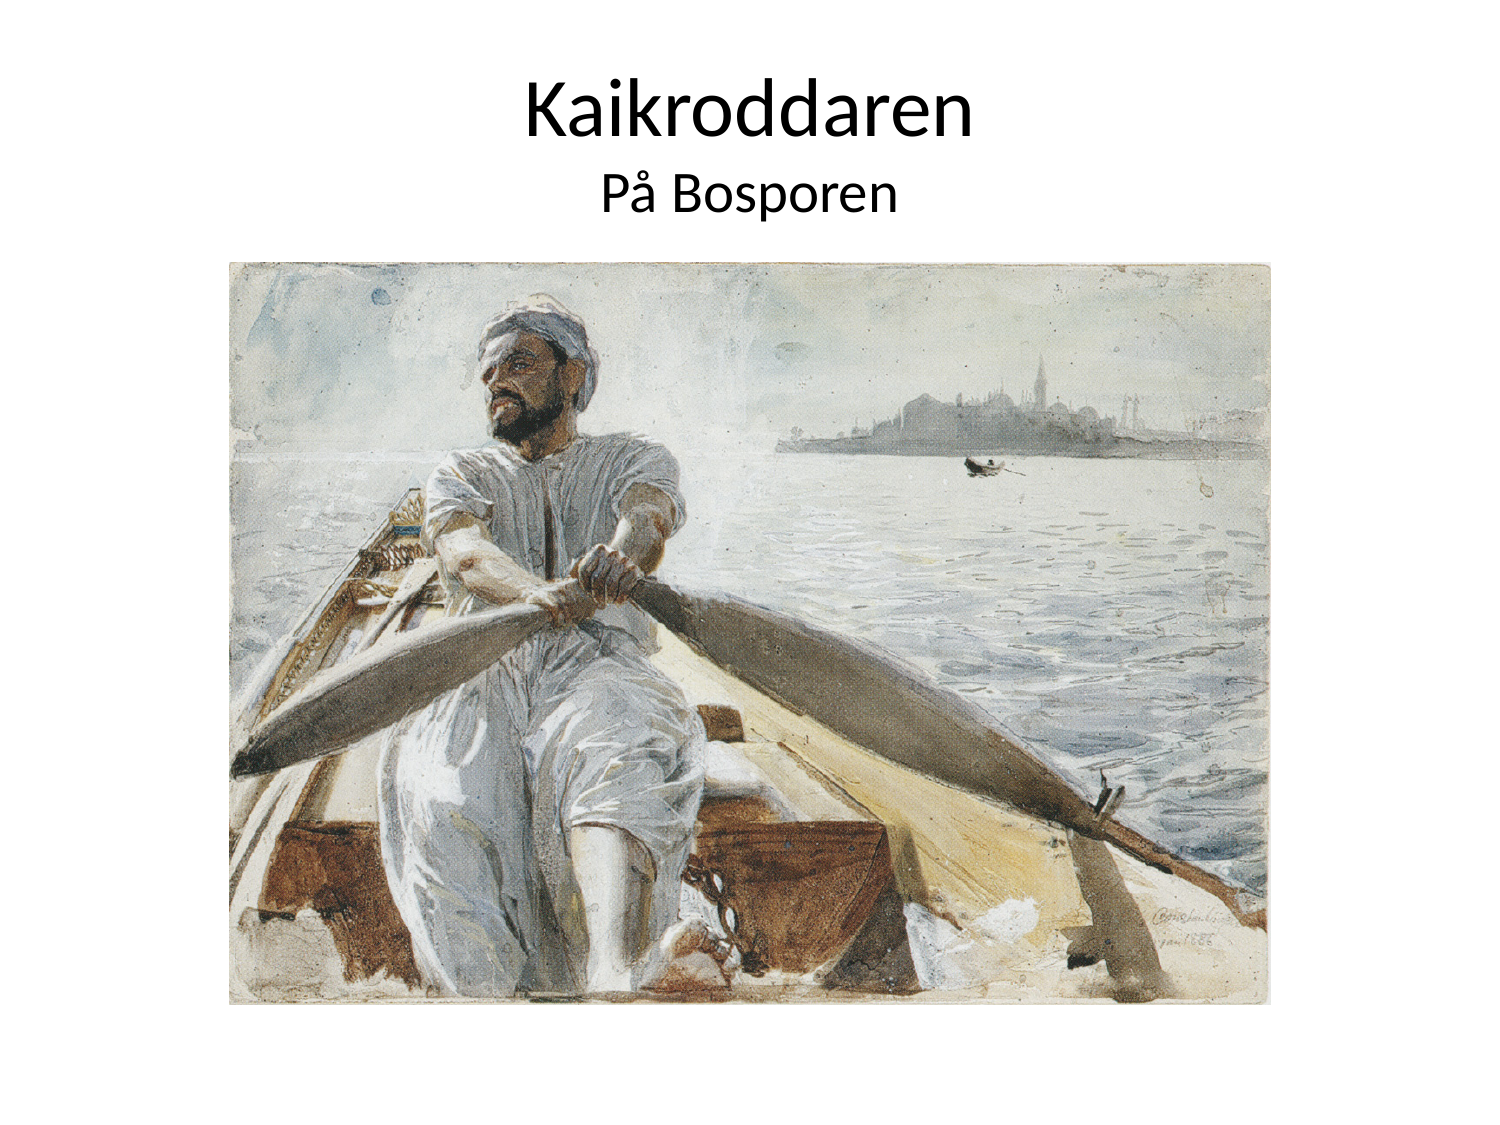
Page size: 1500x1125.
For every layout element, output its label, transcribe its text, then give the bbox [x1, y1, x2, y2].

title Kaikroddaren På Bosporen [75, 45, 1425, 233]
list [229, 262, 1271, 1006]
